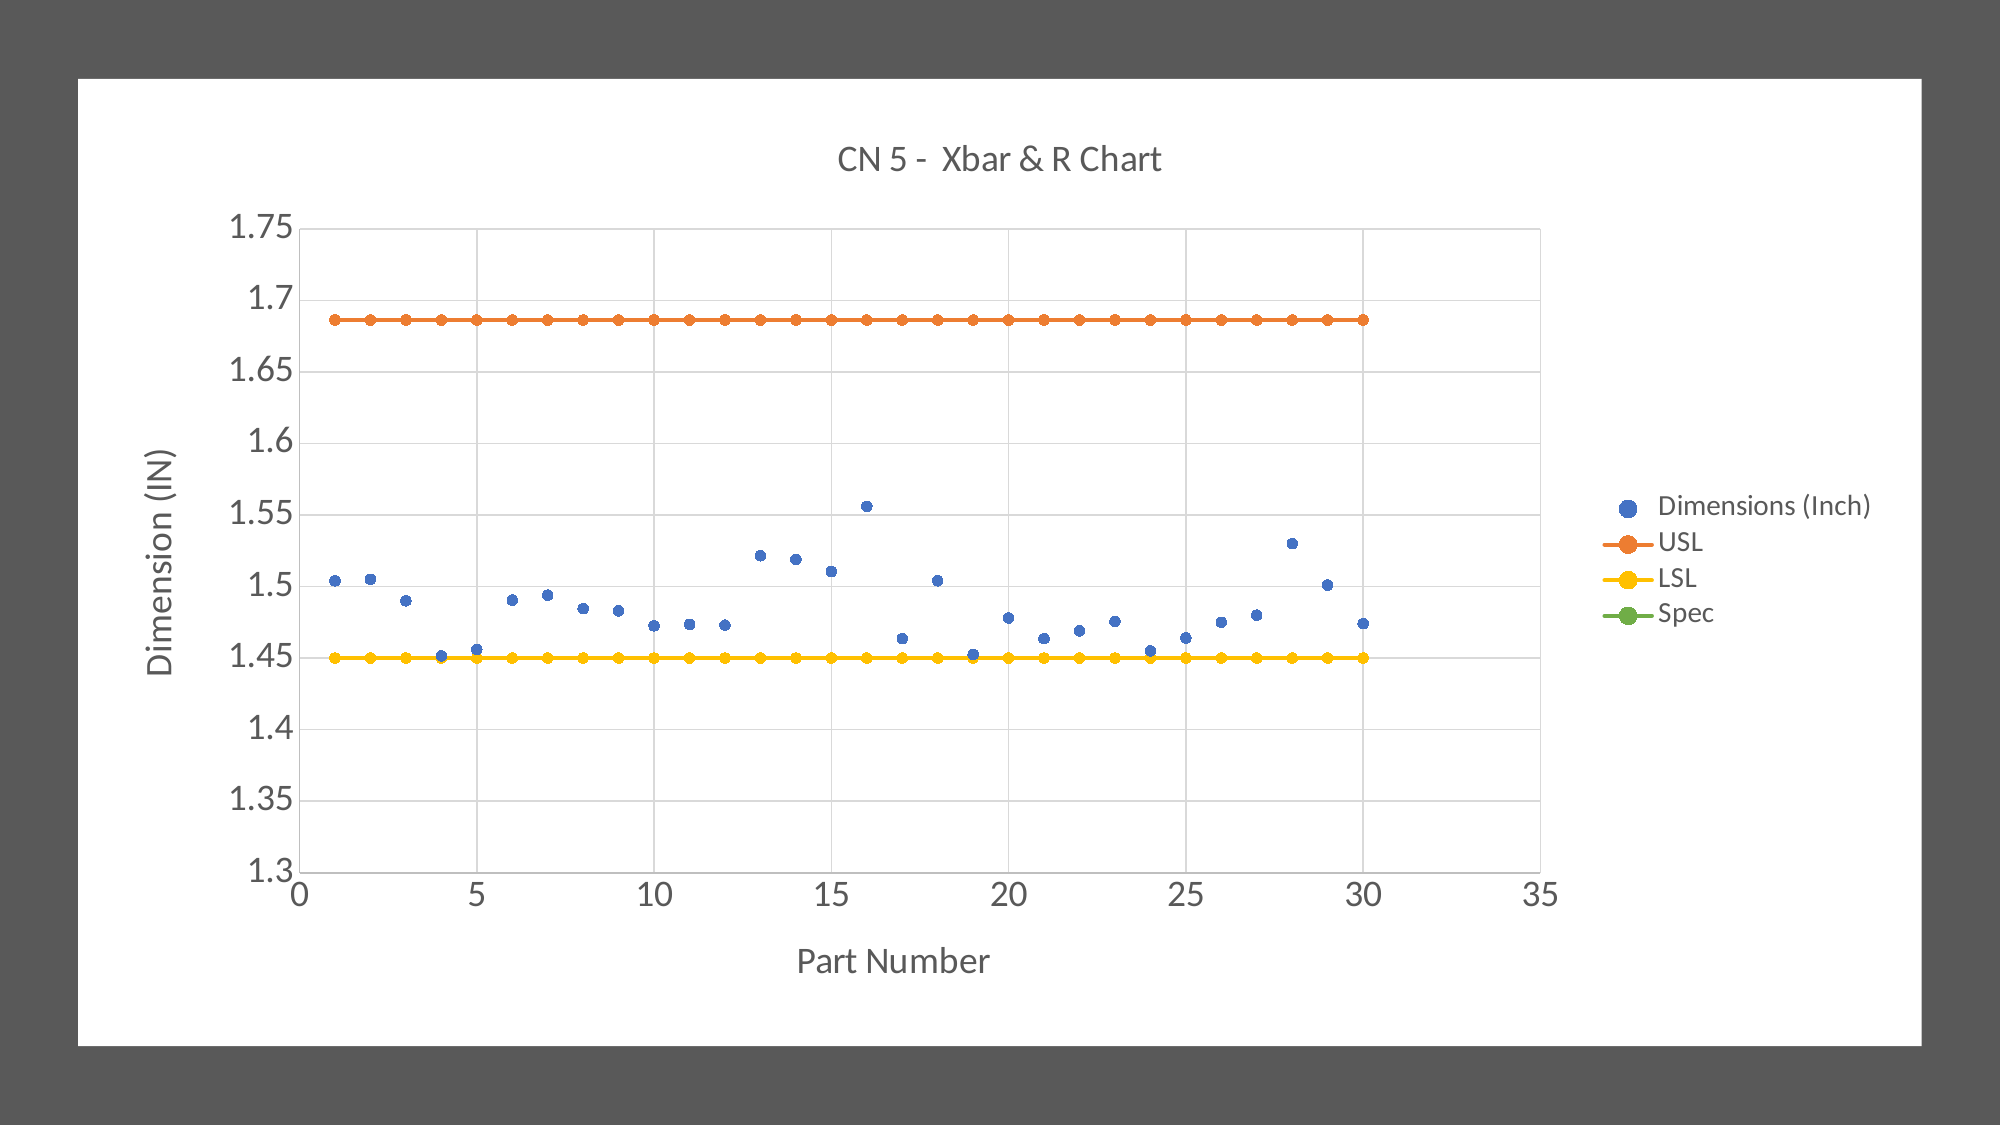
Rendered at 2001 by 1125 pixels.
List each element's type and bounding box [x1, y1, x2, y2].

text_box [77, 78, 1923, 1047]
chart [105, 105, 1895, 1020]
text_box [0, 0, 2000, 1125]
